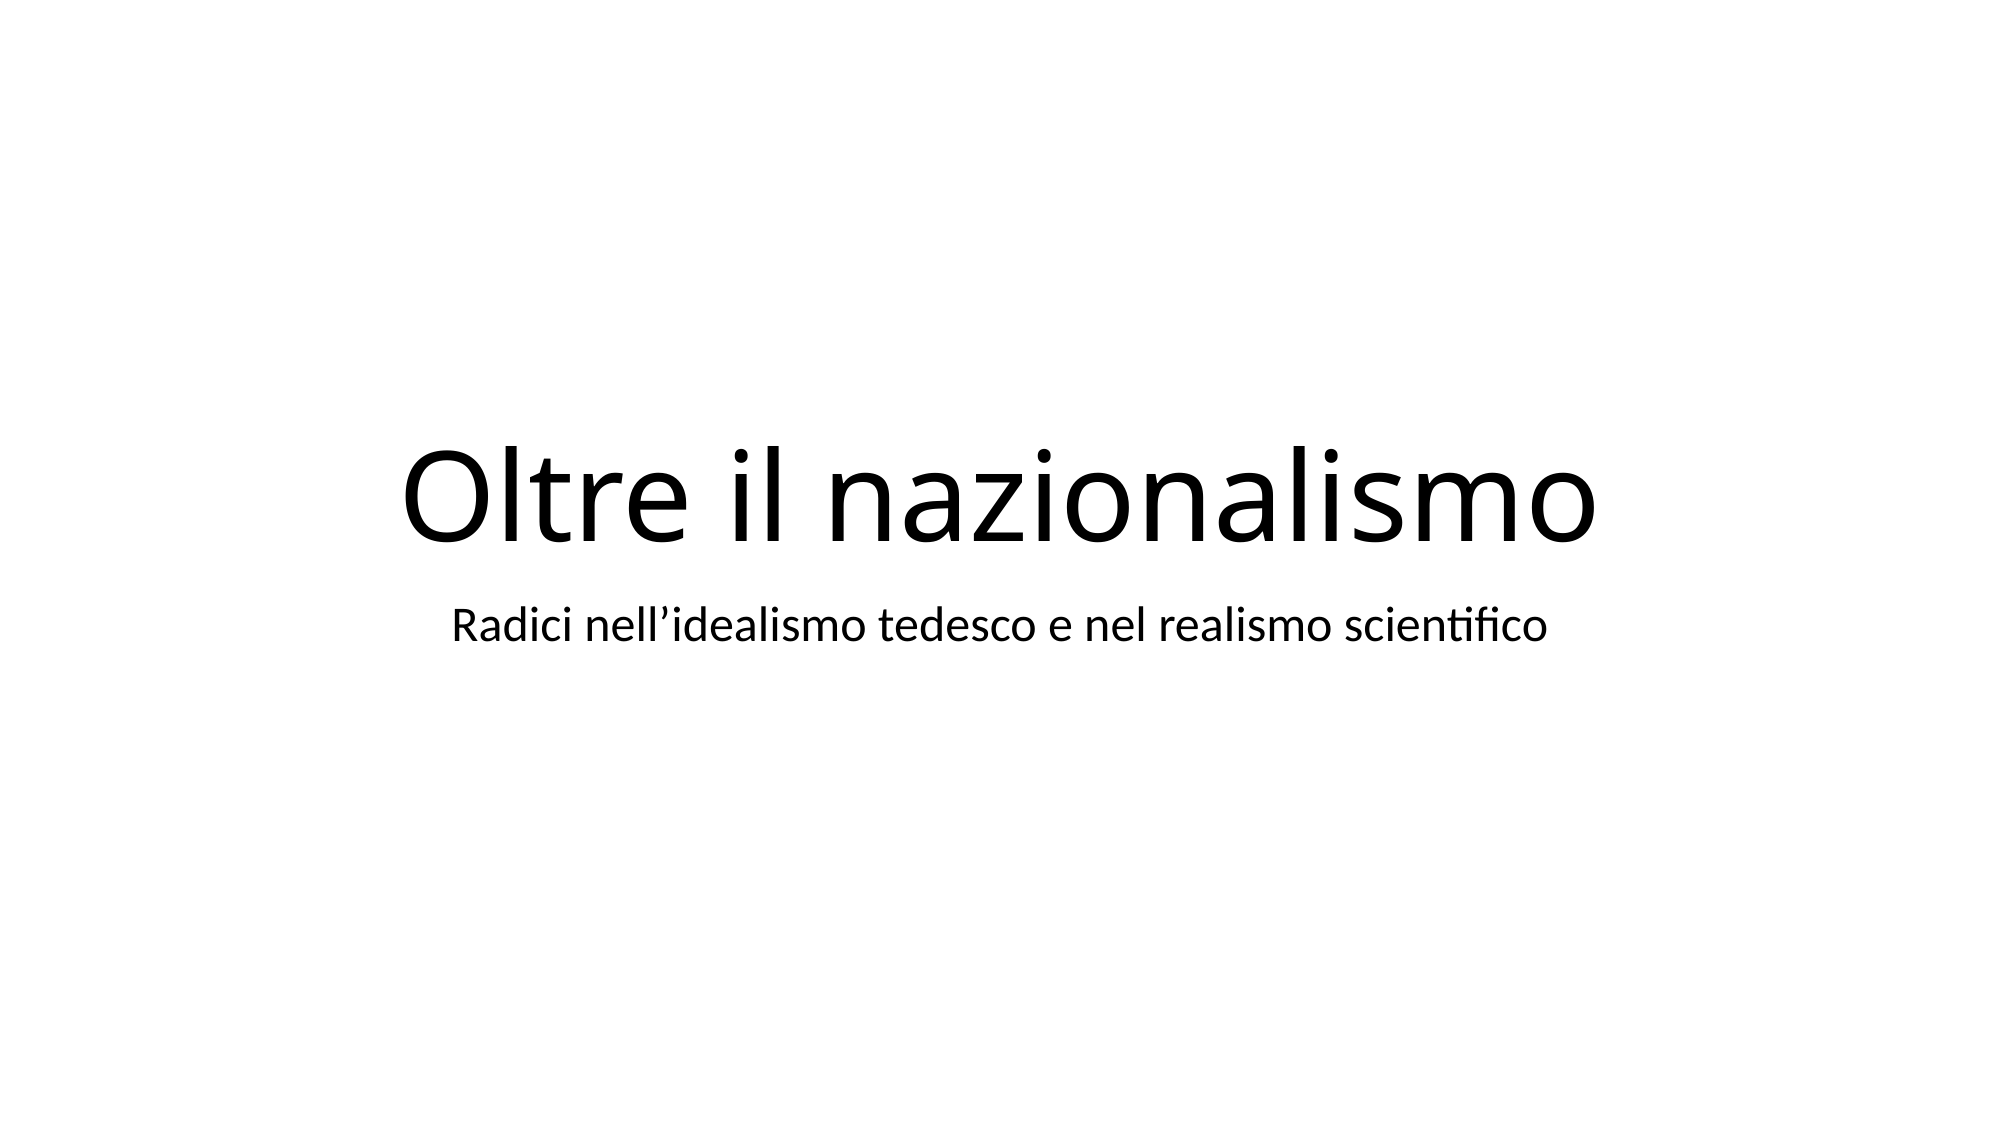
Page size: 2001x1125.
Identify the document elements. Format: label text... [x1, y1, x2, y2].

title Oltre il nazionalismo [249, 184, 1750, 576]
subtitle Radici nell’idealismo tedesco e nel realismo scientifico [249, 590, 1750, 863]
